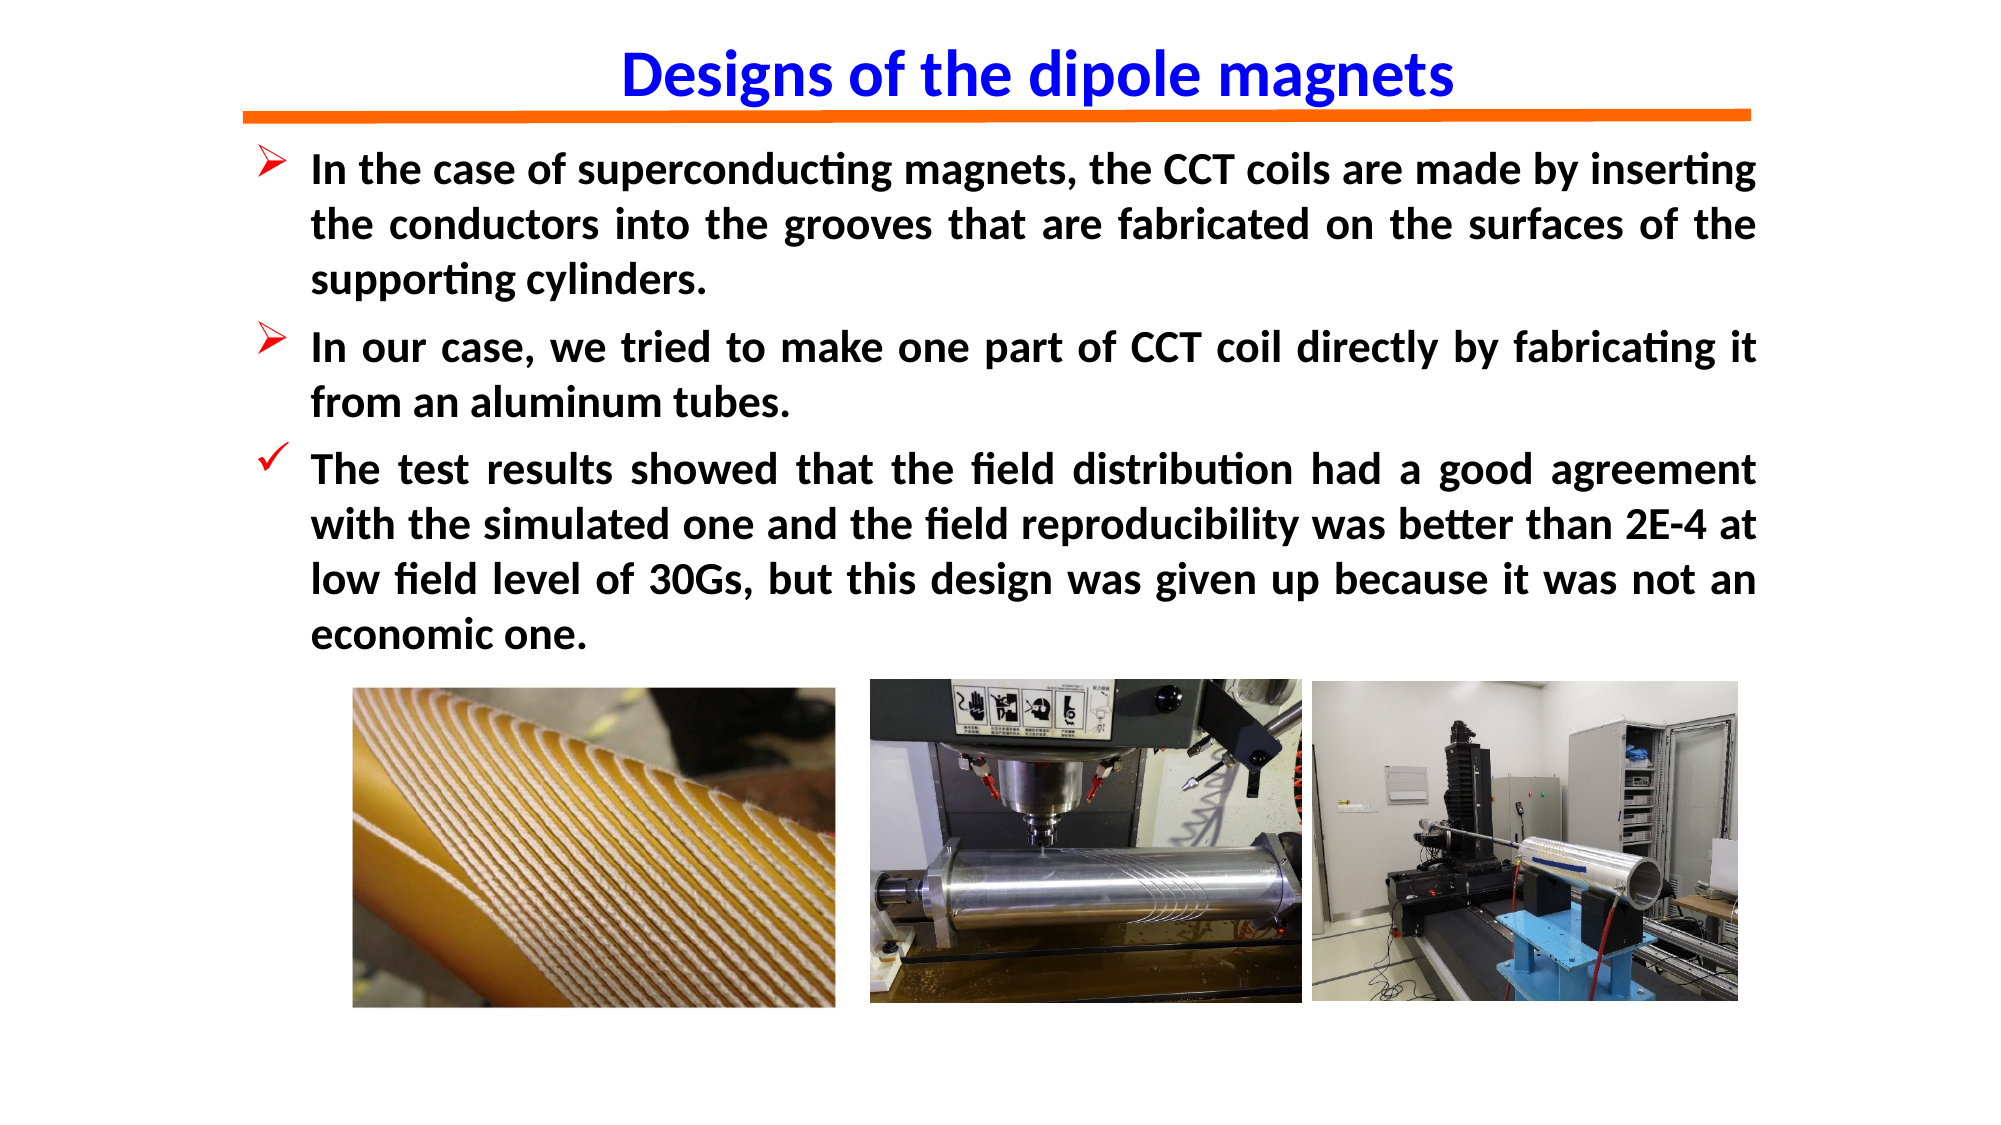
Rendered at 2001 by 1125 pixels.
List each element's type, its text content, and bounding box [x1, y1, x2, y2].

picture [1312, 681, 1738, 1001]
text_box In the case of superconducting magnets, the CCT coils are made by inserting the conductors into the grooves that are fabricated on the surfaces of the supporting cylinders. In our case, we tried to make one part of CCT coil directly by fabricating it from an aluminum tubes. The test results showed that the field distribution had a good agreement with the simulated one and the field reproducibility was better than 2E-4 at low field level of 30Gs, but this design was given up because it was not an economic one. [239, 131, 1773, 666]
picture [870, 679, 1302, 1003]
text_box Designs of the dipole magnets [606, 14, 1493, 86]
picture [340, 679, 849, 1023]
